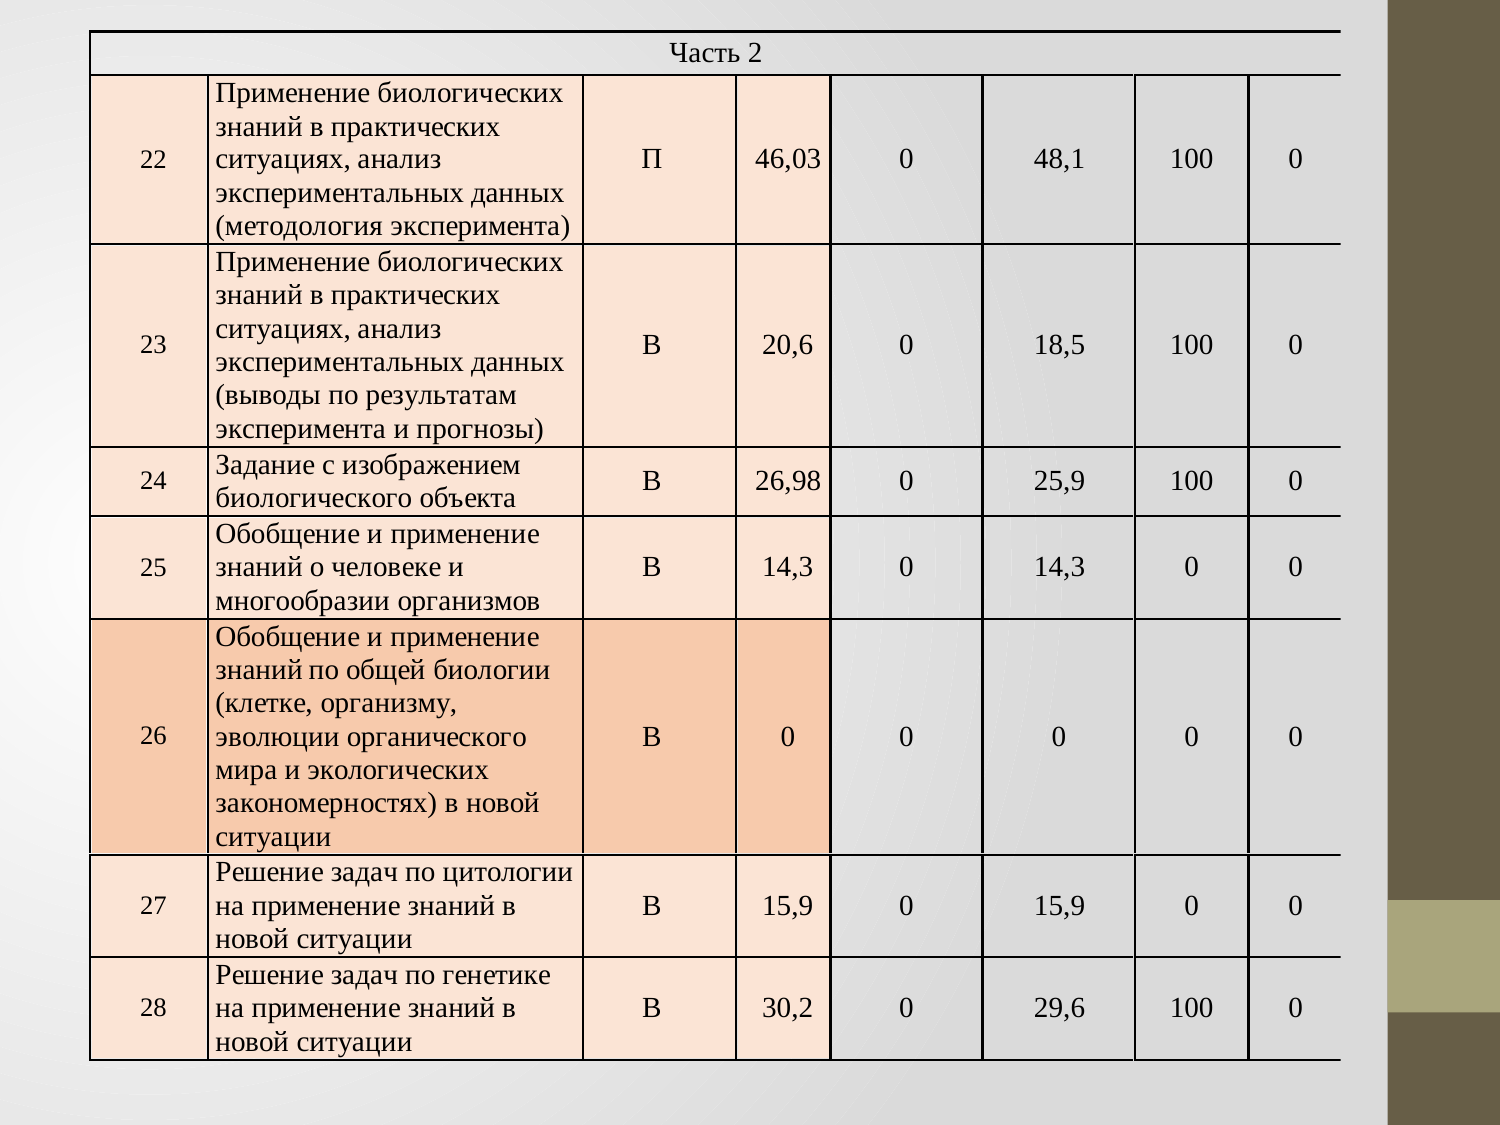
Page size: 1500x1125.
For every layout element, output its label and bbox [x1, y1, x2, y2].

list [87, 29, 1342, 1100]
